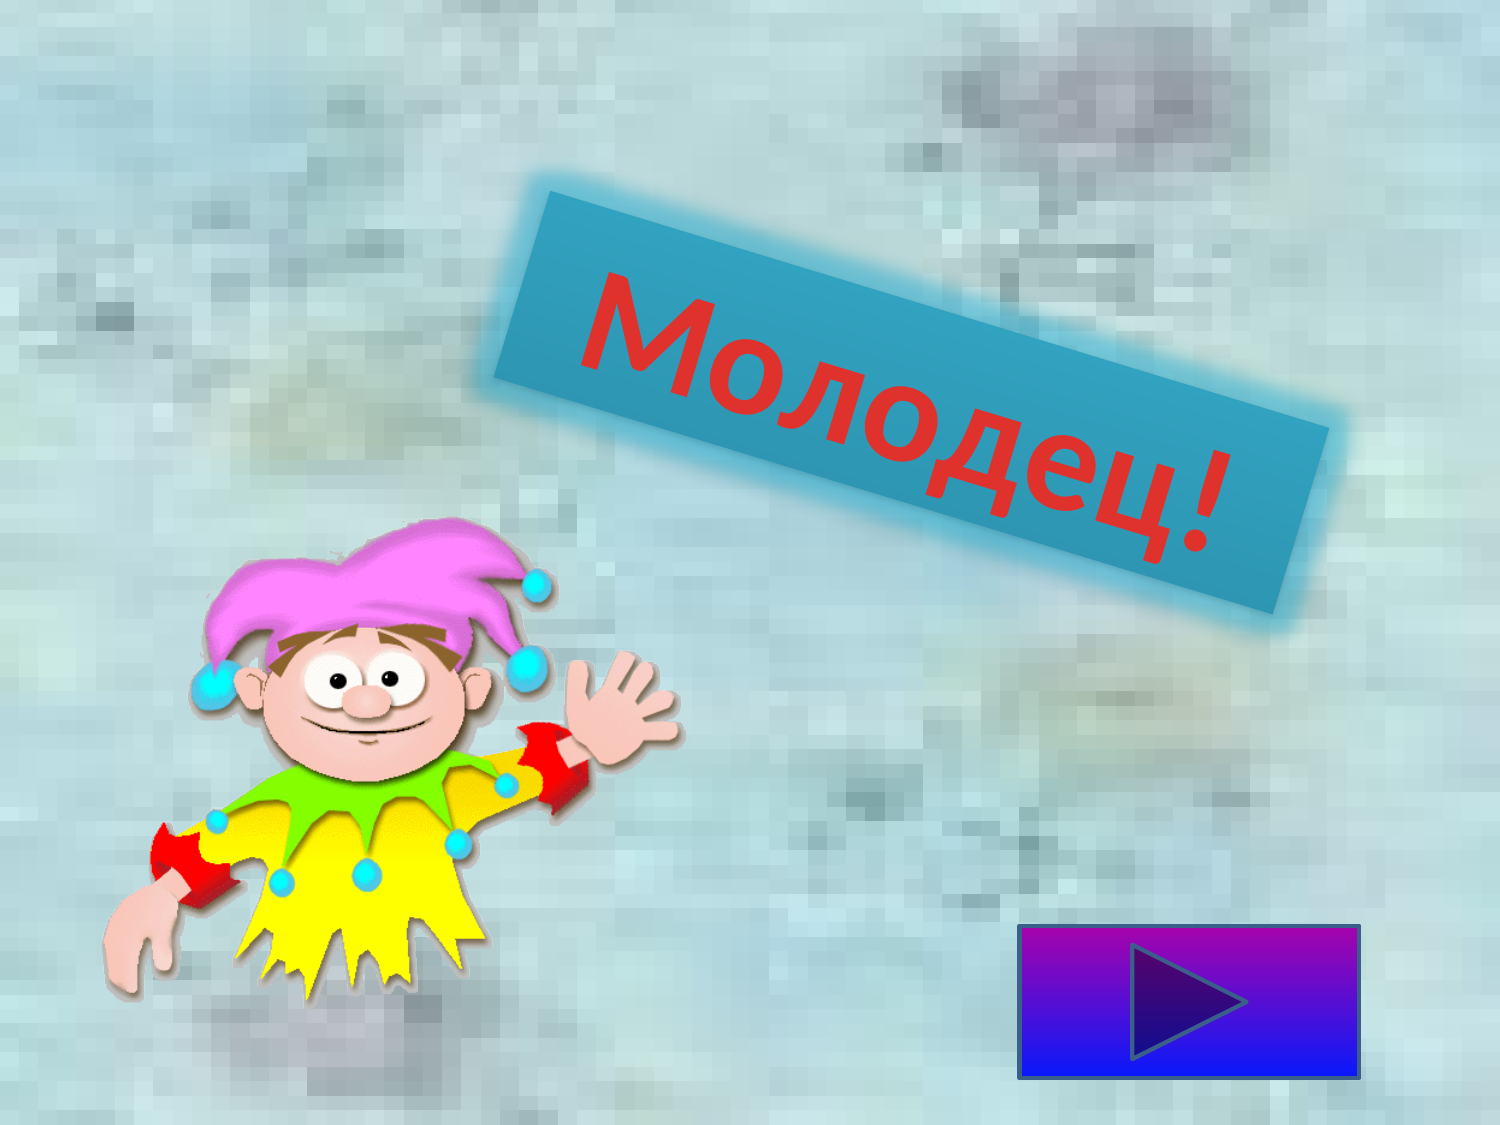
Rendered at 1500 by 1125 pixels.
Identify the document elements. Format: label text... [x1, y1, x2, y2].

picture [0, 0, 1500, 1125]
text_box [1017, 924, 1361, 1080]
text_box Молодец! [493, 190, 1330, 615]
